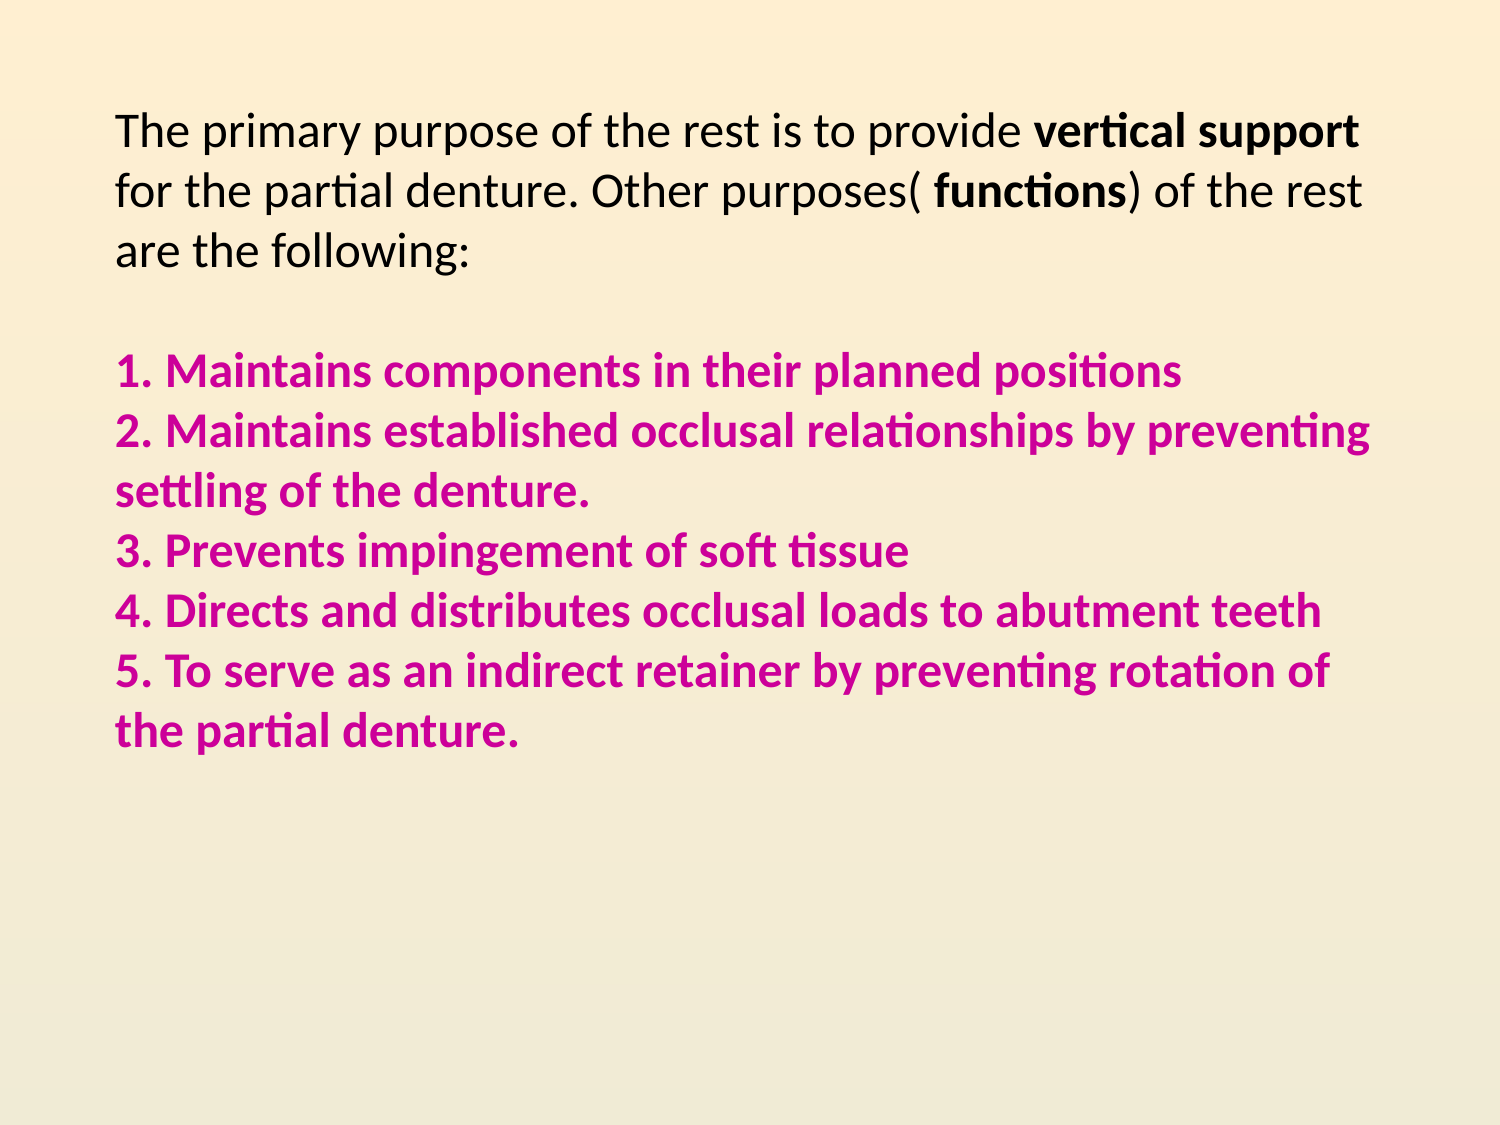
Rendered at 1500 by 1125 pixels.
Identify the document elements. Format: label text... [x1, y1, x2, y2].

text_box The primary purpose of the rest is to provide vertical support for the partial denture. Other purposes( functions) of the rest are the following: 1. Maintains components in their planned positions 2. Maintains established occlusal relationships by preventing settling of the denture. 3. Prevents impingement of soft tissue 4. Directs and distributes occlusal loads to abutment teeth 5. To serve as an indirect retainer by preventing rotation of the partial denture. [100, 90, 1424, 765]
